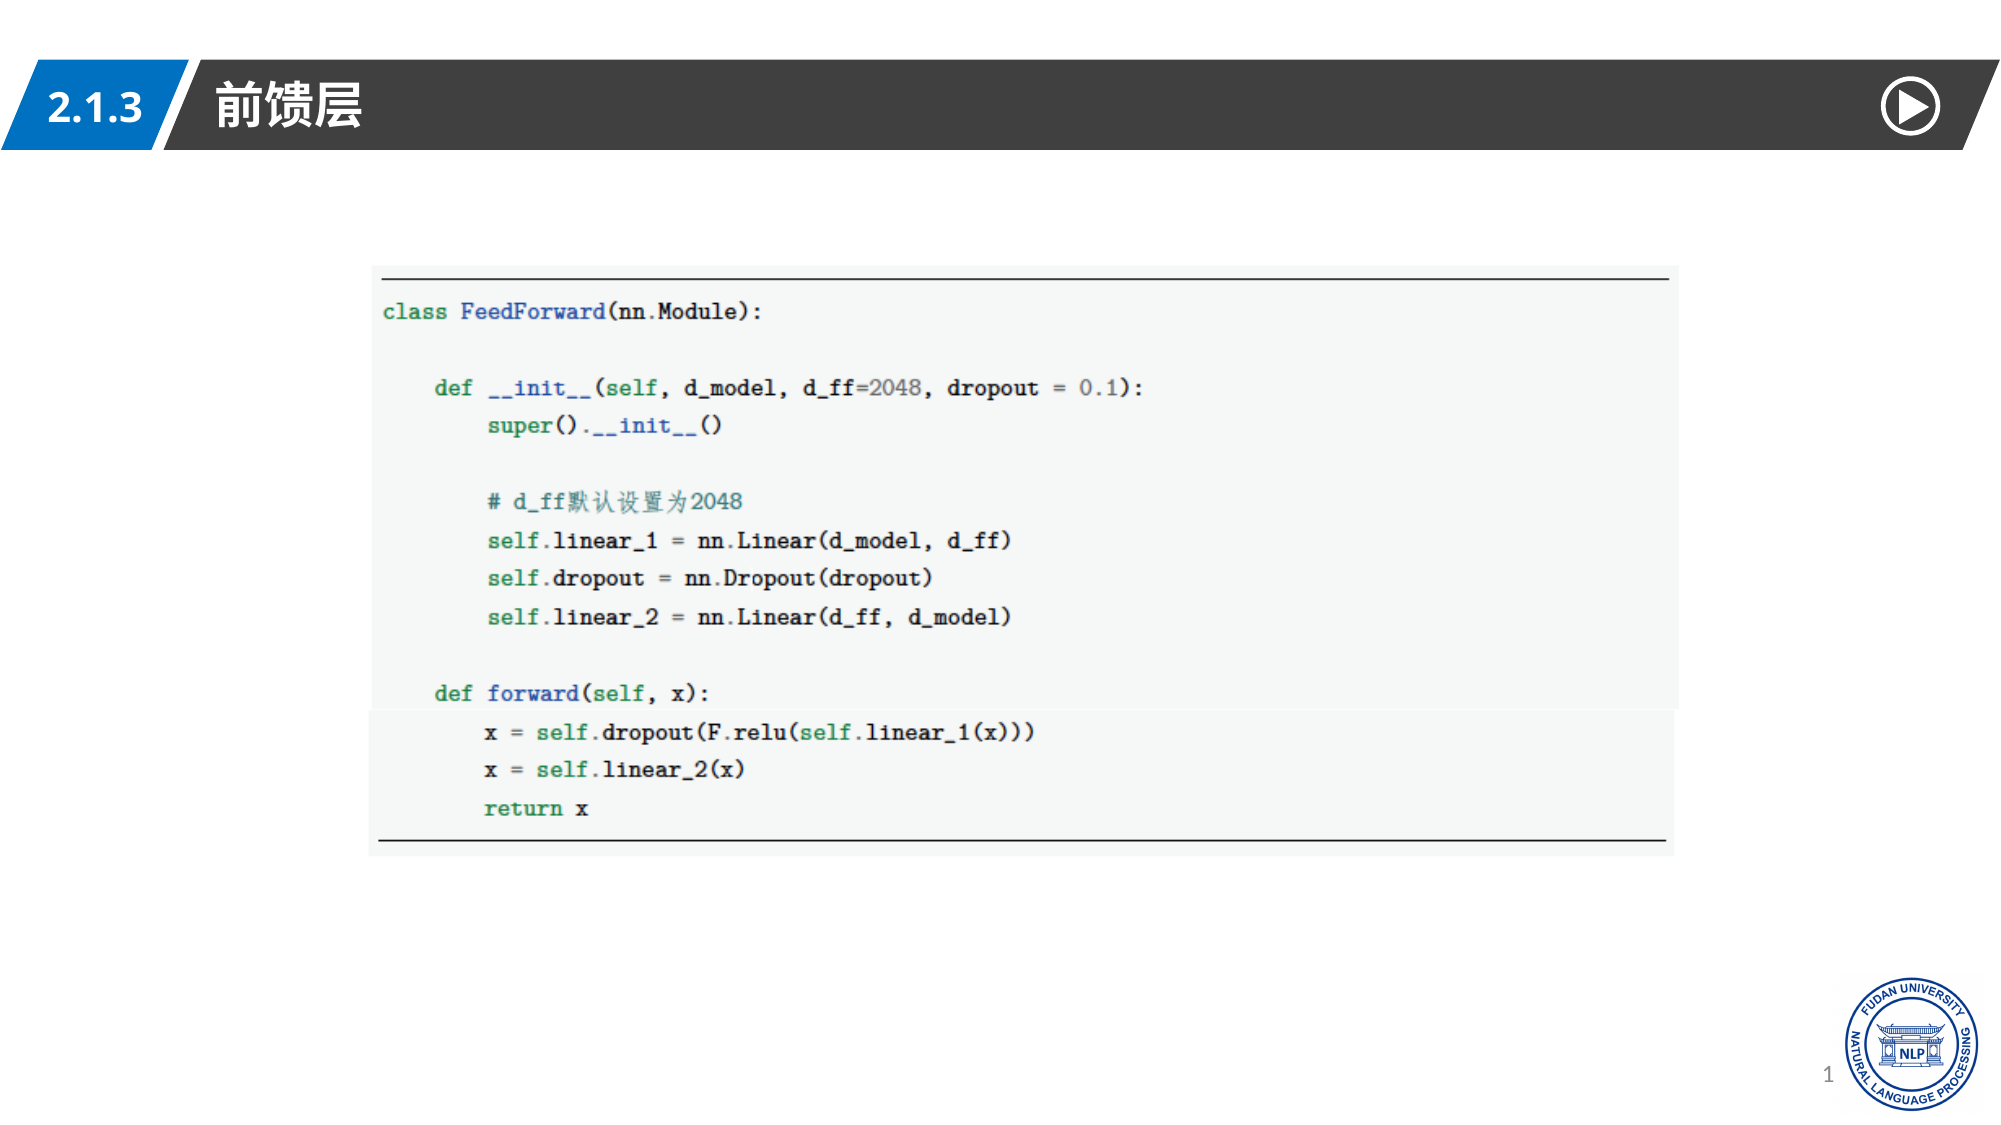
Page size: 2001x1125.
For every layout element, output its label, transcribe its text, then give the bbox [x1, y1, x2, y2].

picture [1834, 972, 1985, 1117]
text_box [1, 89, 157, 150]
text_box [32, 59, 189, 120]
text_box 2.1.3 [26, 73, 164, 138]
text_box [163, 59, 2000, 150]
slide_number 15 [1412, 1042, 1863, 1103]
text_box 前馈层 [199, 66, 380, 142]
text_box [1883, 78, 1939, 134]
picture [350, 251, 1715, 875]
